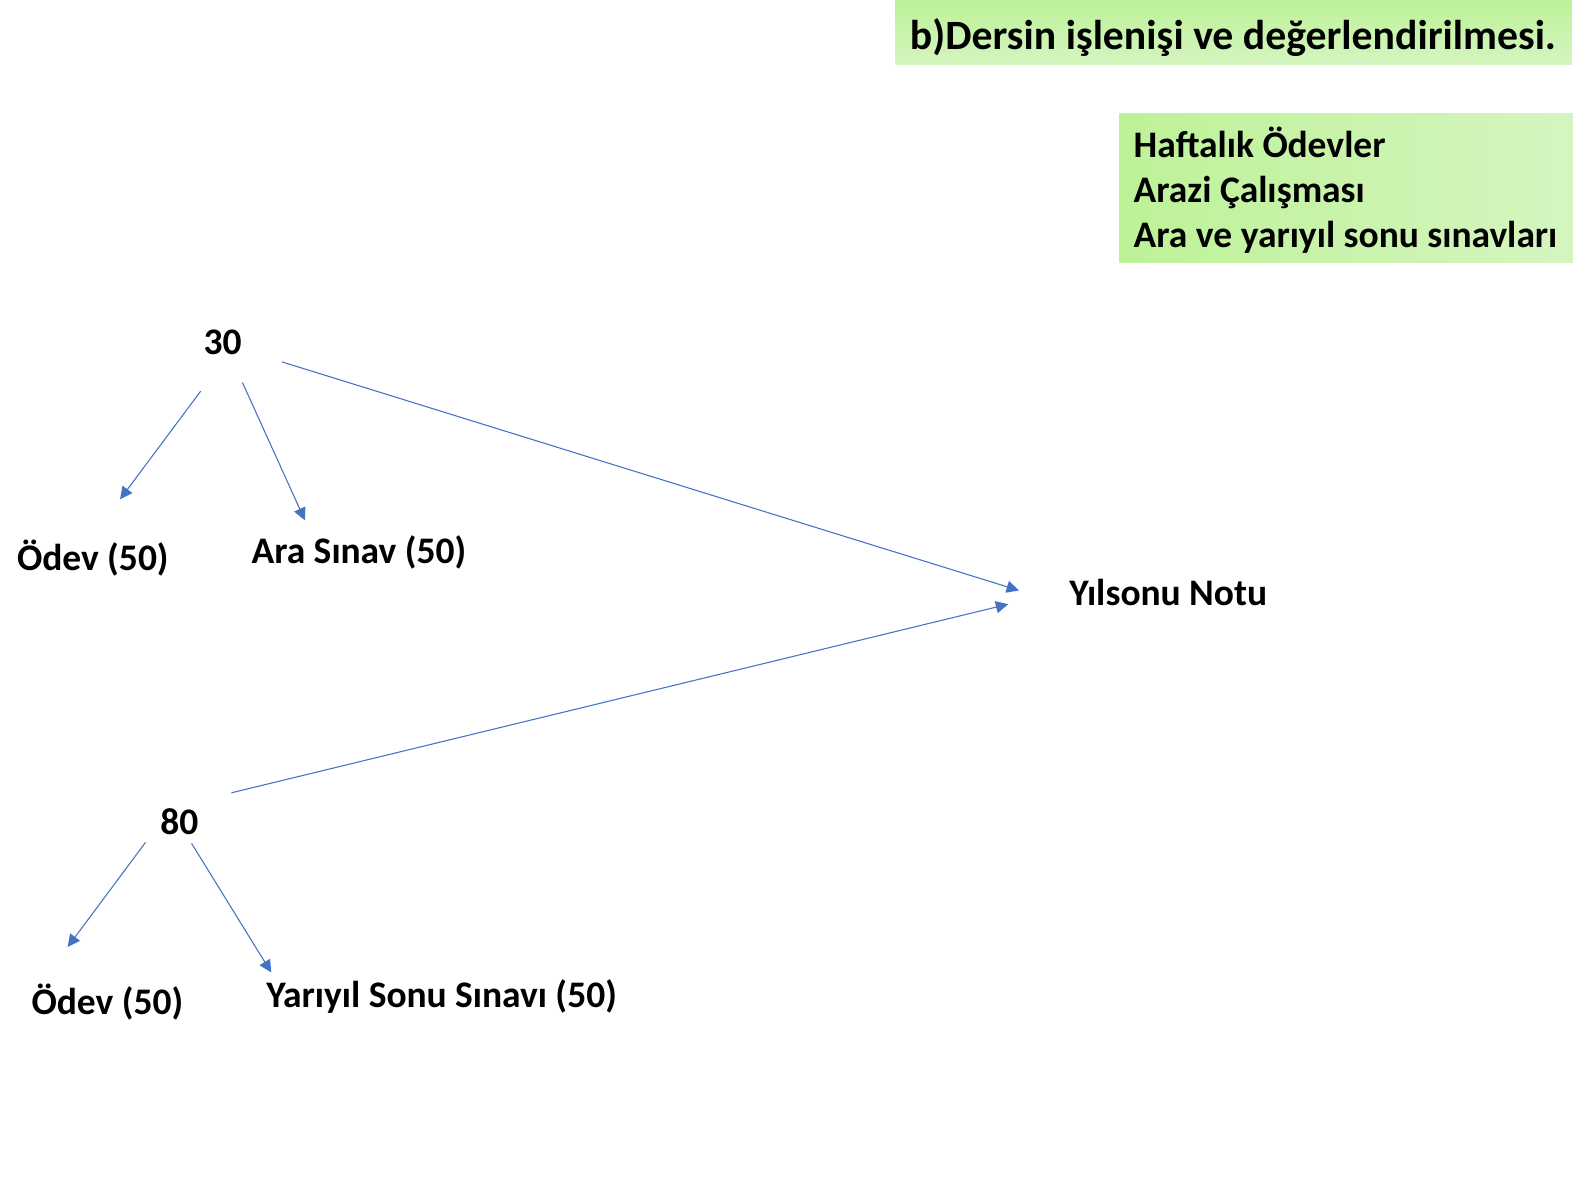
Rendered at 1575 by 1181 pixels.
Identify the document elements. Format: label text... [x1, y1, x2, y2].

text_box 80 [145, 744, 256, 940]
text_box b)Dersin işlenişi ve değerlendirilmesi. [895, 0, 1572, 65]
text_box Haftalık Ödevler Arazi Çalışması Ara ve yarıyıl sonu sınavları [1119, 113, 1573, 263]
text_box Ödev (50) [16, 970, 207, 1030]
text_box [231, 604, 1009, 793]
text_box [191, 843, 272, 973]
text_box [282, 362, 1019, 591]
text_box Ara Sınav (50) [236, 518, 282, 579]
text_box Yılsonu Notu [1054, 560, 1283, 620]
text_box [67, 843, 145, 948]
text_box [242, 382, 282, 521]
text_box Yarıyıl Sonu Sınavı (50) [251, 962, 633, 1023]
text_box 30 [188, 264, 282, 460]
text_box Ödev (50) [2, 526, 193, 586]
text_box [120, 391, 201, 500]
